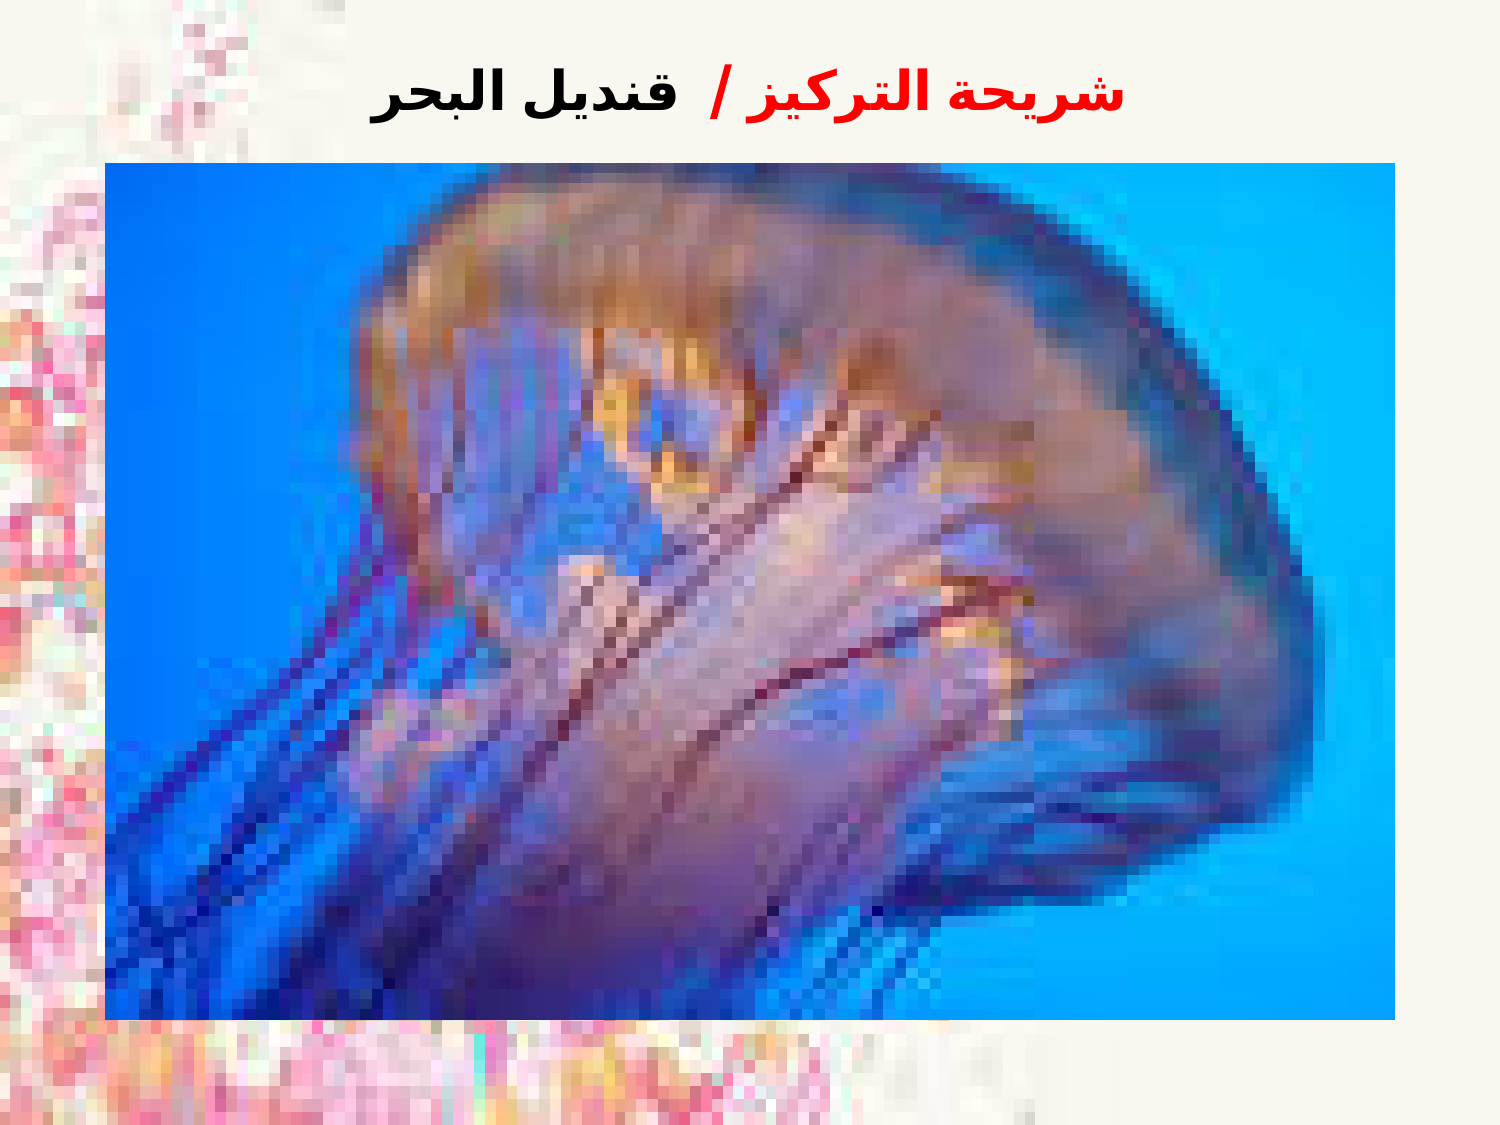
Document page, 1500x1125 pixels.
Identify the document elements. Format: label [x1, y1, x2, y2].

picture [0, 0, 1500, 1125]
list [105, 163, 1395, 1020]
